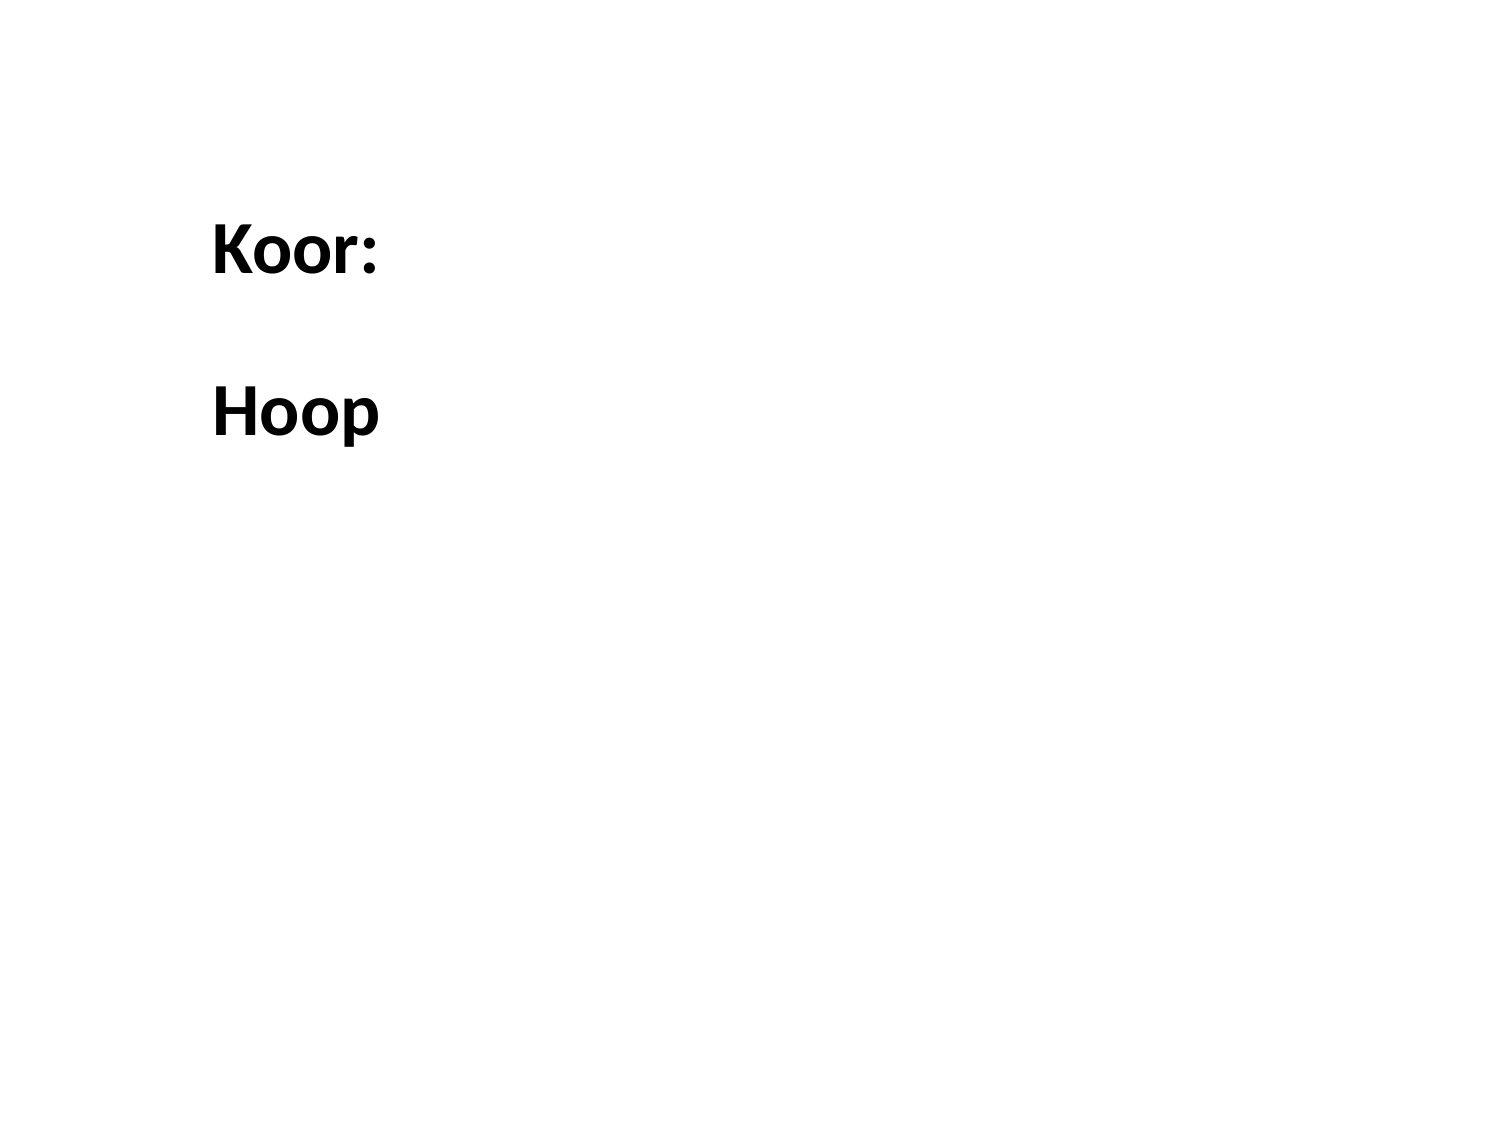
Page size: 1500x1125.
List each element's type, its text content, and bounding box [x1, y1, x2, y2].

text_box Koor: Hoop [198, 200, 1500, 585]
